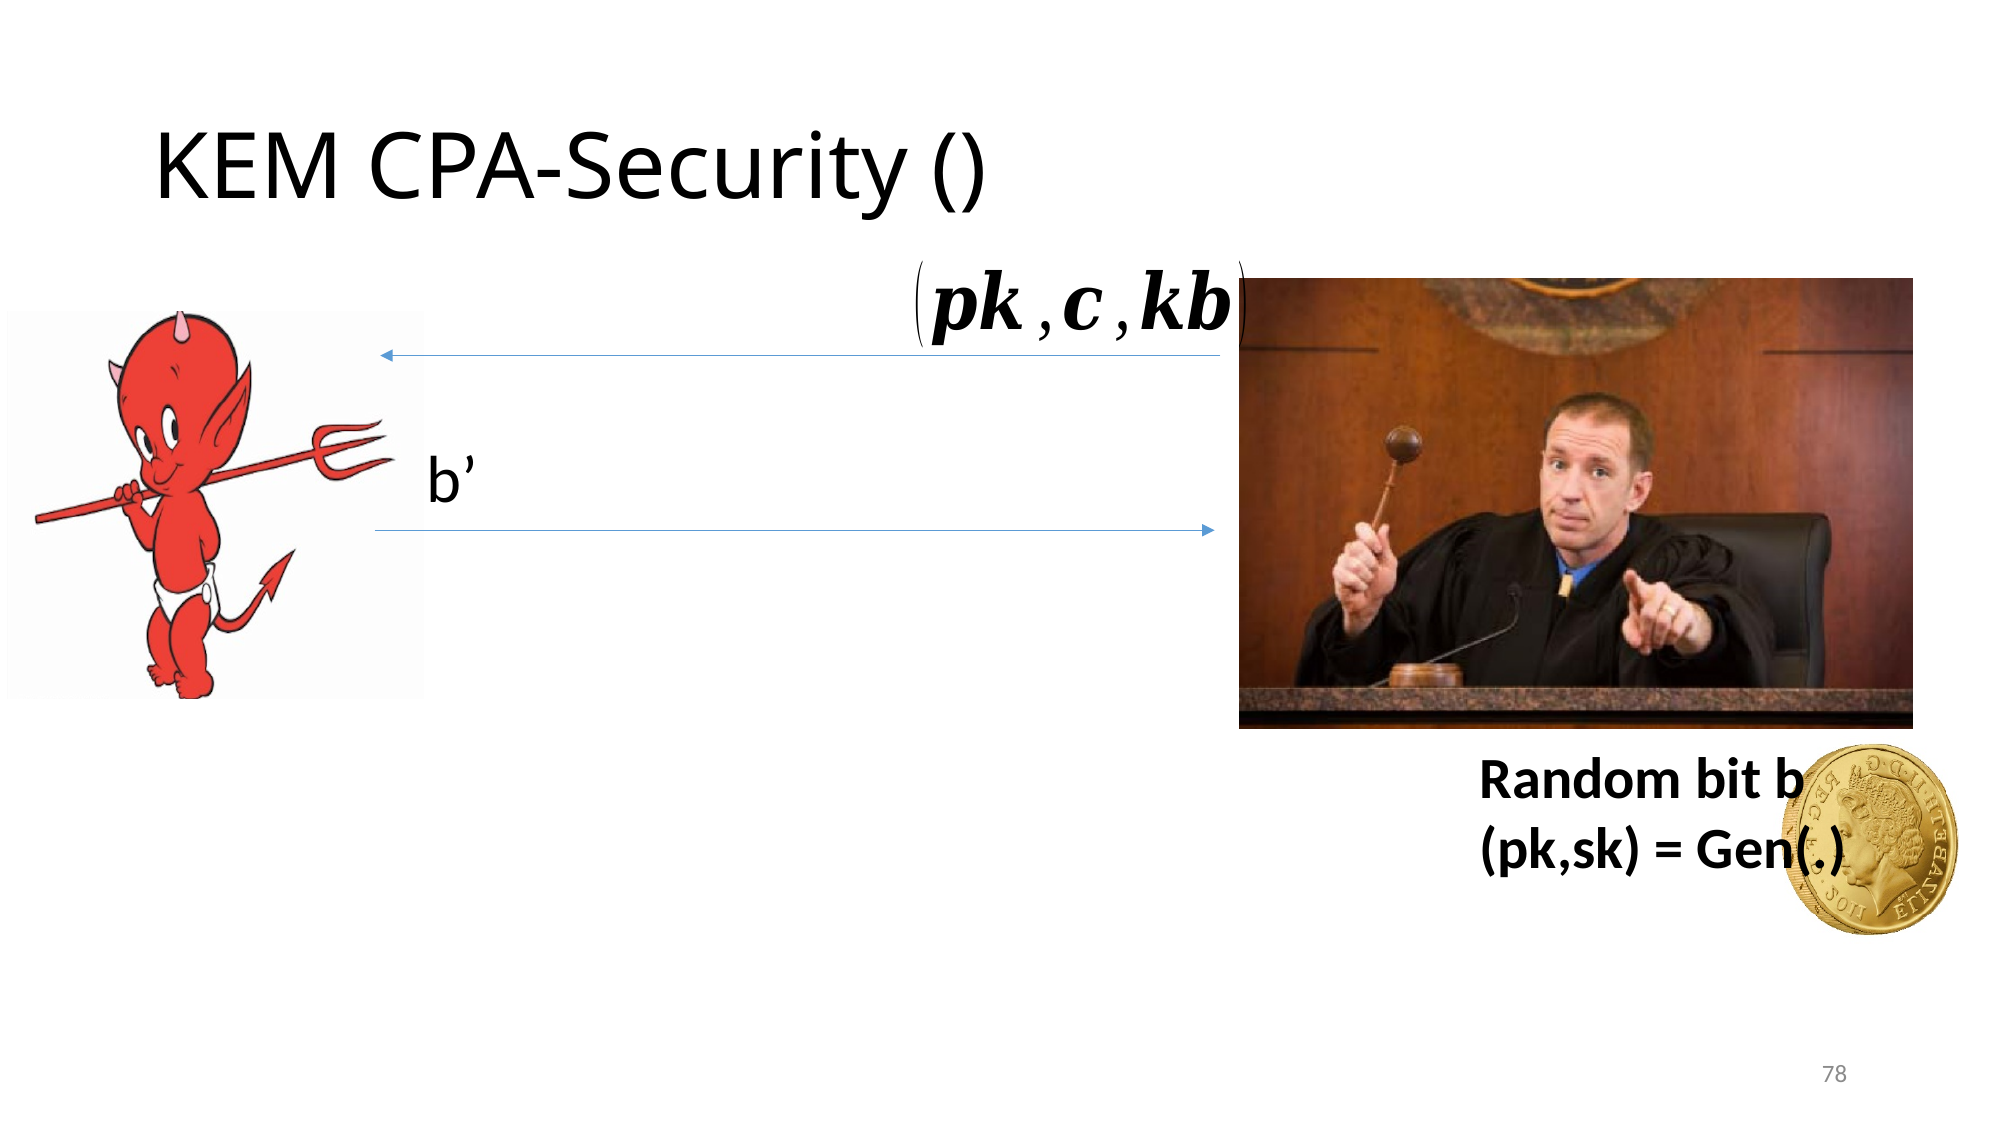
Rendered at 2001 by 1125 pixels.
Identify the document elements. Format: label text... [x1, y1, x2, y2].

slide_number 78 [1412, 1042, 1863, 1103]
text_box b’ [424, 428, 494, 524]
picture [7, 311, 424, 699]
picture [1768, 736, 1971, 944]
picture [1239, 278, 1913, 729]
